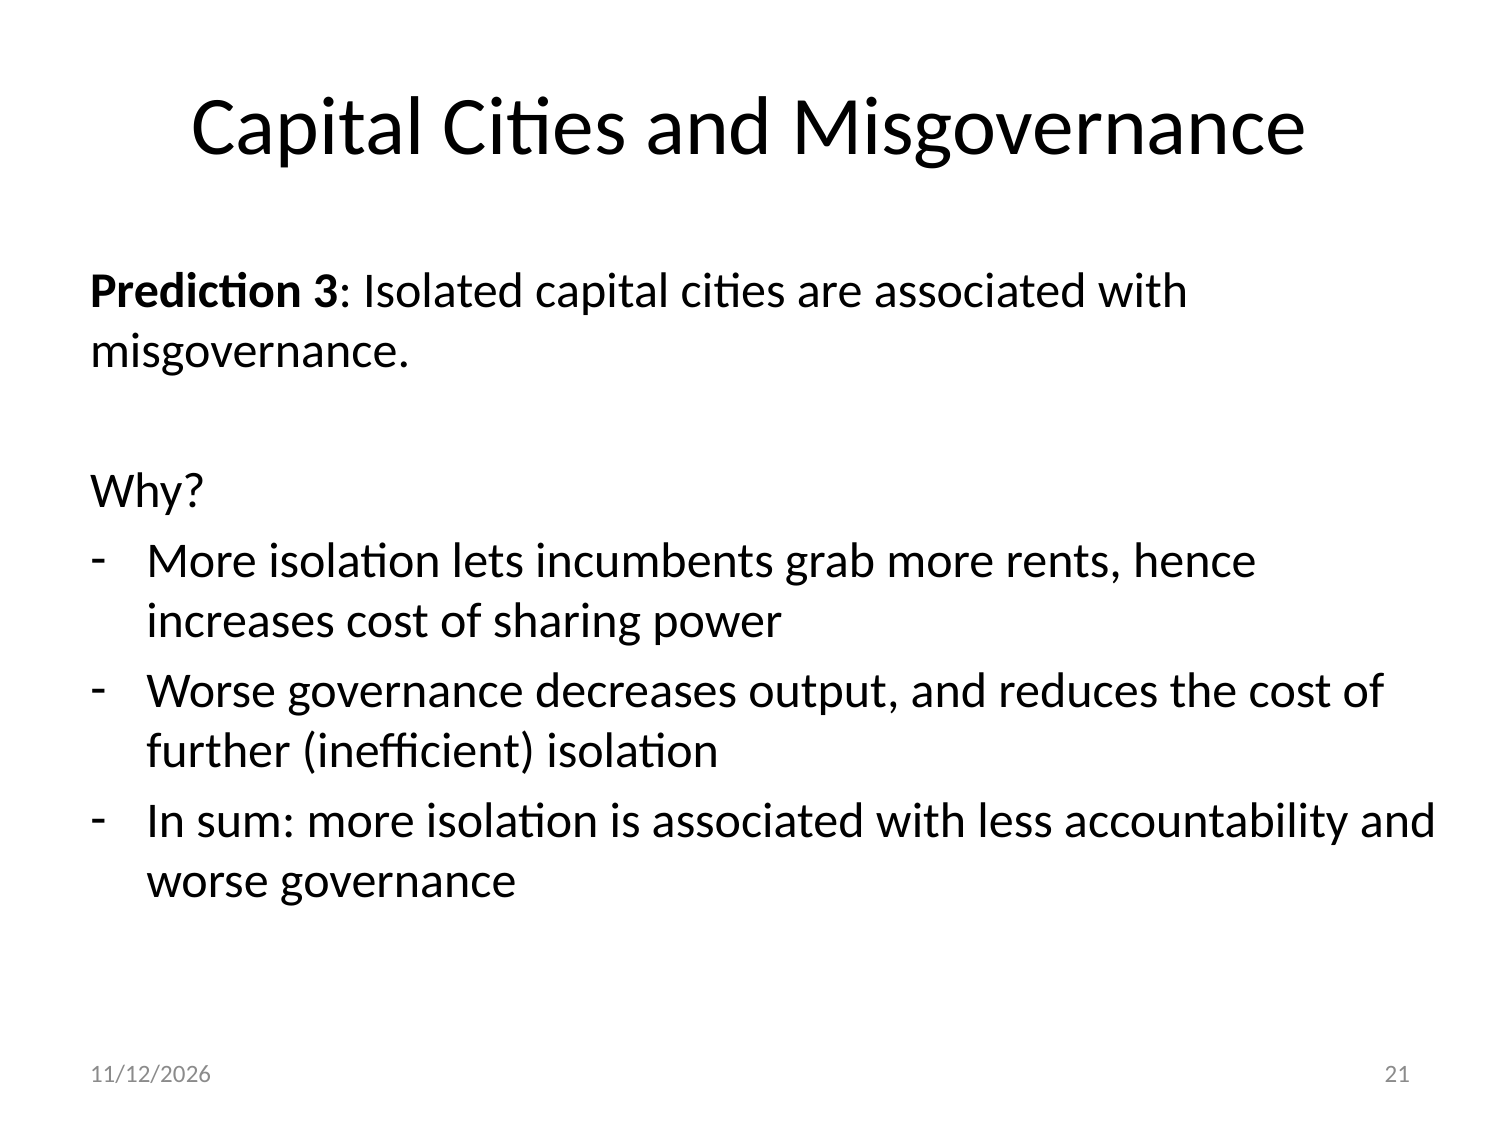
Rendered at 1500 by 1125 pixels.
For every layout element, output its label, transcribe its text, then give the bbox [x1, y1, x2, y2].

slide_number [75, 1042, 425, 1103]
title Capital Cities and Misgovernance [75, 45, 1425, 198]
list Prediction 3: Isolated capital cities are associated with misgovernance. Why? More isolation lets incumbents grab more rents, hence increases cost of sharing power Worse governance decreases output, and reduces the cost of further (inefficient) isolation In sum: more isolation is associated with less accountability and worse governance [75, 249, 1464, 1058]
slide_number 21 [1074, 1042, 1425, 1103]
